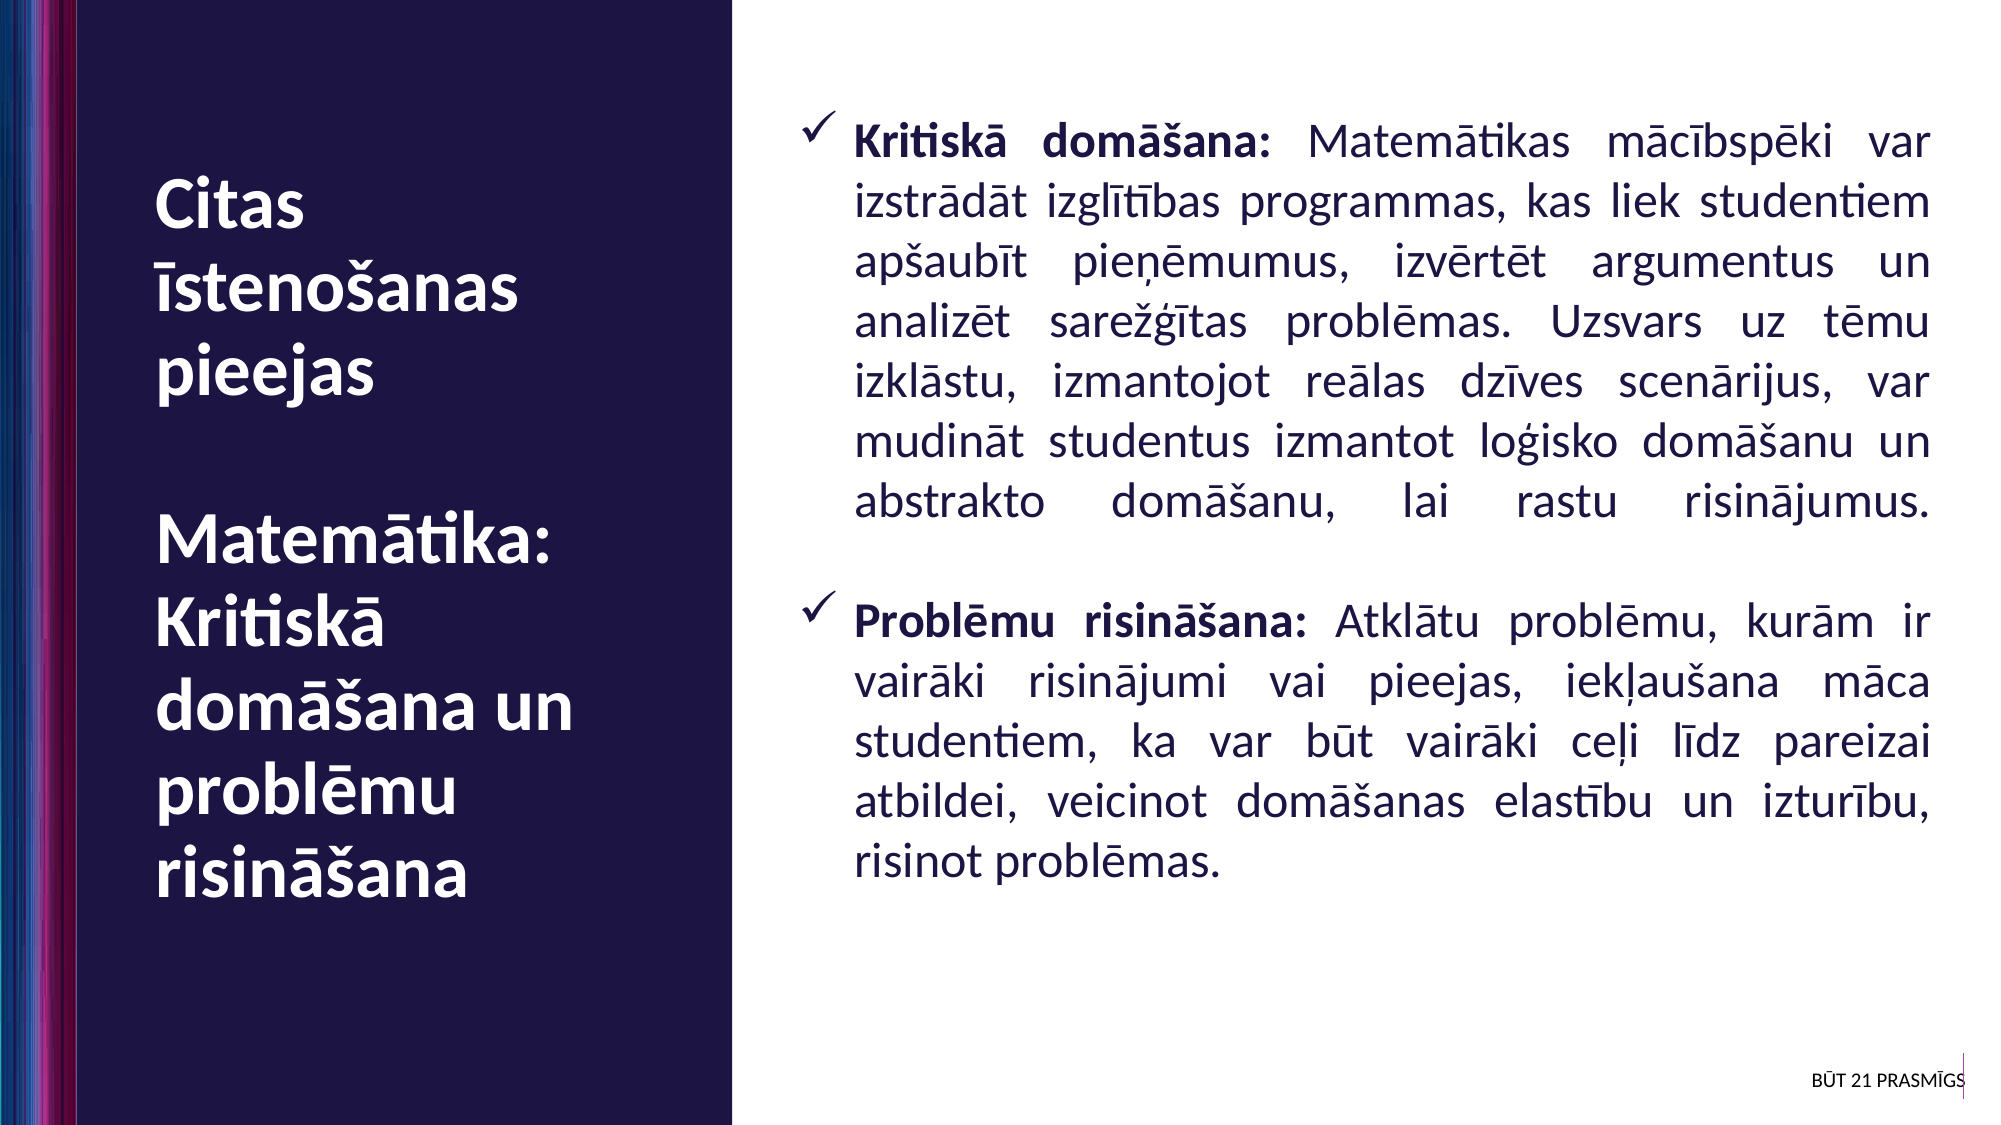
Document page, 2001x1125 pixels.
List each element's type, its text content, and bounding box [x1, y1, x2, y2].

list Kritiskā domāšana: Matemātikas mācībspēki var izstrādāt izglītības programmas, kas liek studentiem apšaubīt pieņēmumus, izvērtēt argumentus un analizēt sarežģītas problēmas. Uzsvars uz tēmu izklāstu, izmantojot reālas dzīves scenārijus, var mudināt studentus izmantot loģisko domāšanu un abstrakto domāšanu, lai rastu risinājumus. Problēmu risināšana: Atklātu problēmu, kurām ir vairāki risinājumi vai pieejas, iekļaušana māca studentiem, ka var būt vairāki ceļi līdz pareizai atbildei, veicinot domāšanas elastību un izturību, risinot problēmas. [783, 100, 1947, 1036]
picture [0, 0, 76, 1125]
list Citas īstenošanas pieejas Matemātika: Kritiskā domāšana un problēmu risināšana [140, 151, 696, 542]
